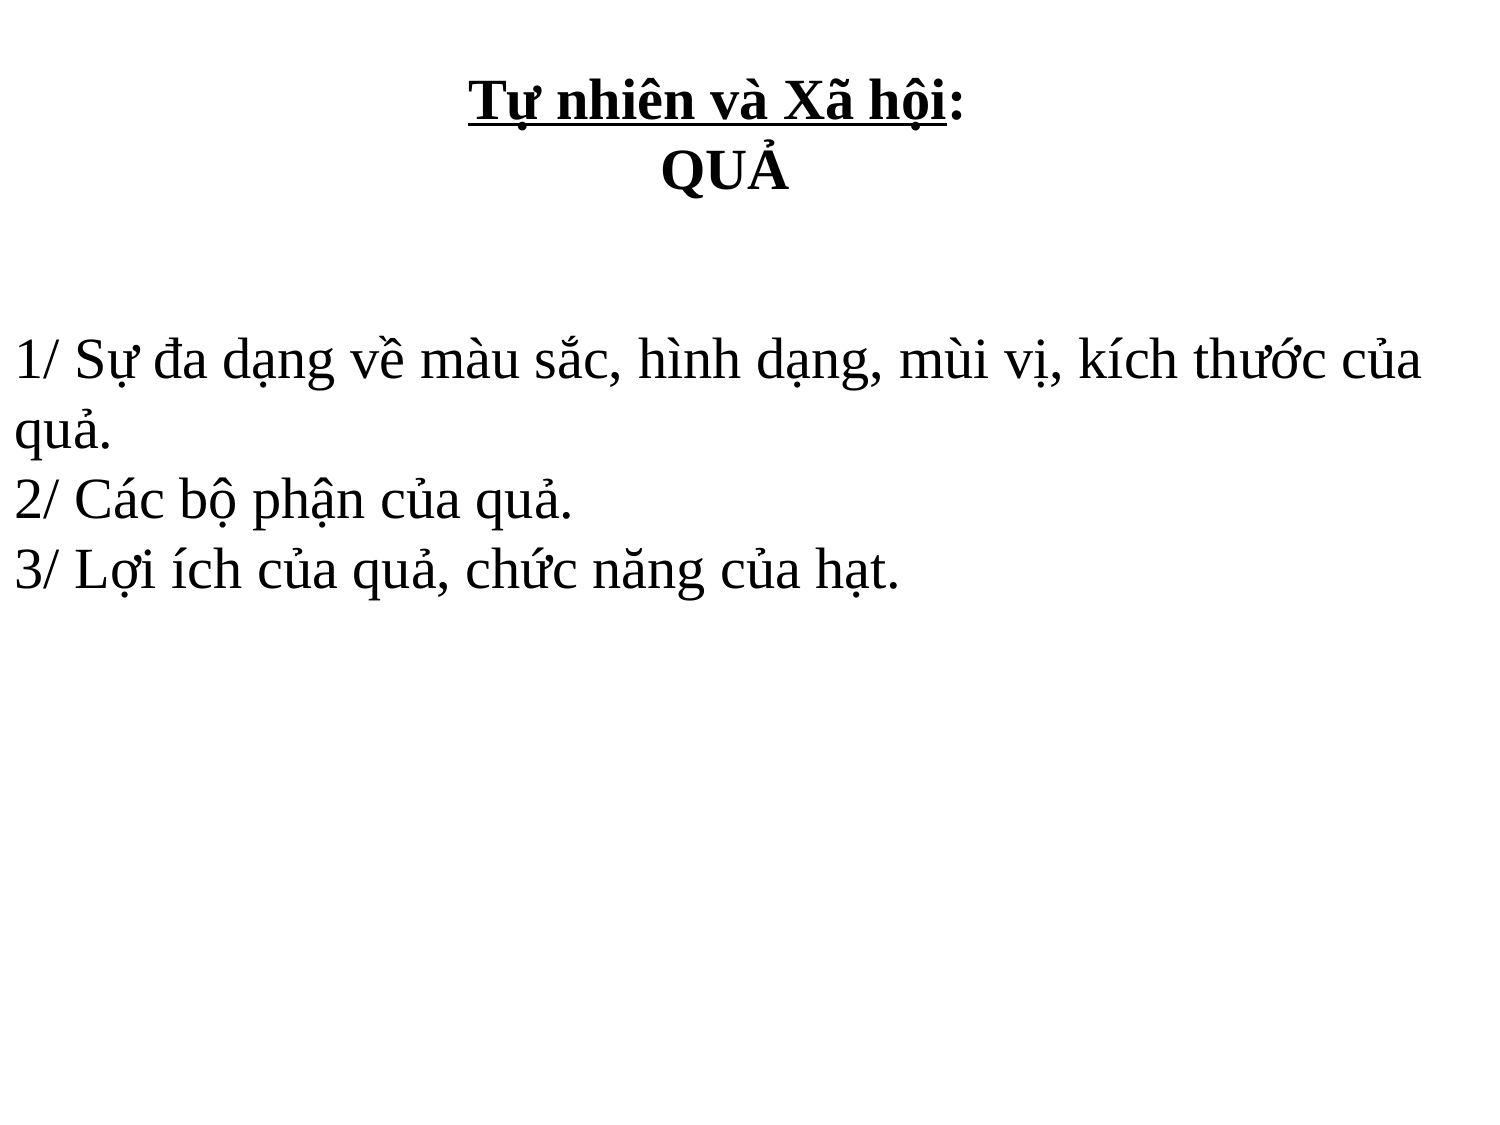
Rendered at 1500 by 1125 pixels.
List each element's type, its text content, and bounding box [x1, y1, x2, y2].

text_box Tự nhiên và Xã hội: QUẢ [24, 0, 1425, 263]
text_box 1/ Sự đa dạng về màu sắc, hình dạng, mùi vị, kích thước của quả. 2/ Các bộ phận của quả. 3/ Lợi ích của quả, chức năng của hạt. [0, 312, 1500, 608]
